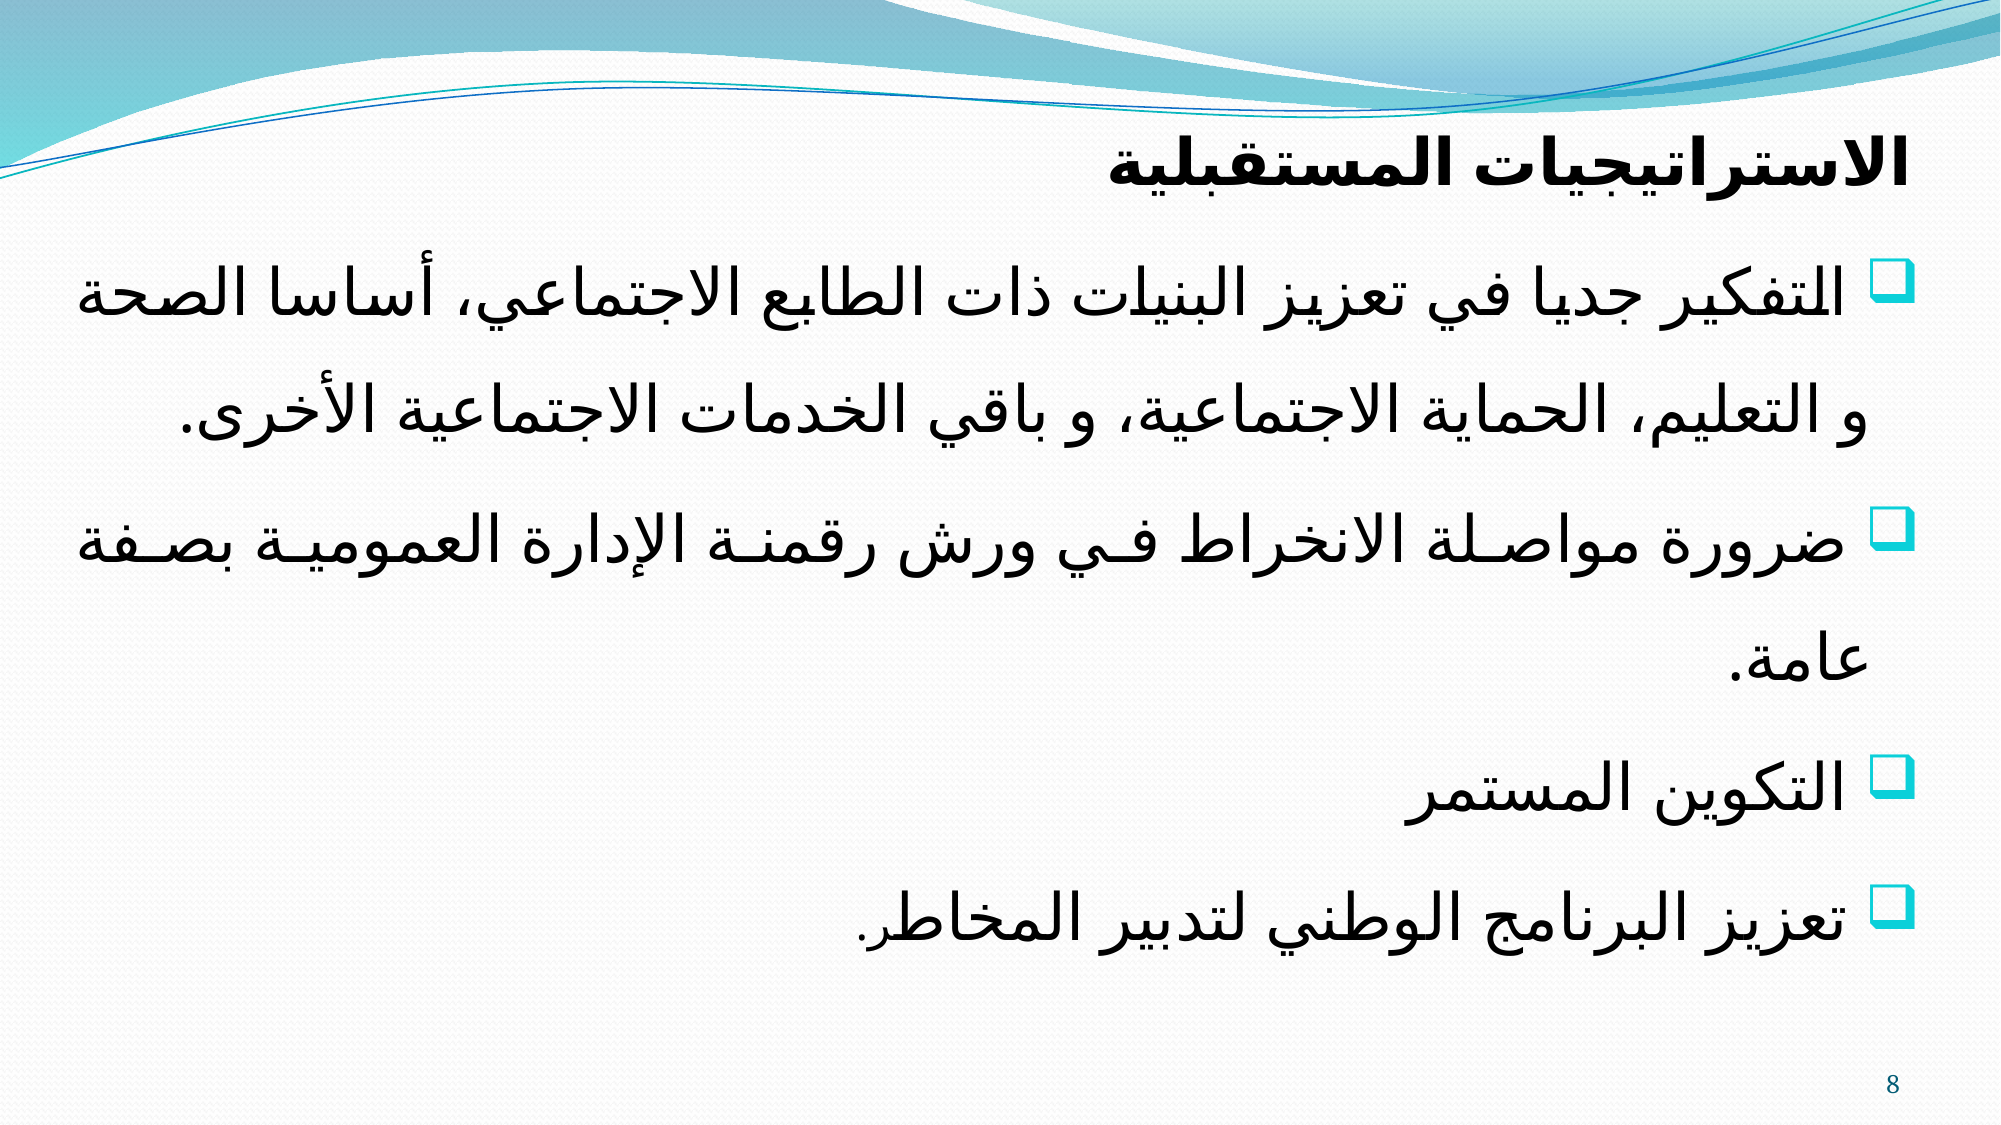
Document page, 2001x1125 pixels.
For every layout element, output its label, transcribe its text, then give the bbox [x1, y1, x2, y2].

slide_number 8 [1733, 1042, 1900, 1103]
list الاستراتيجيات المستقبلية التفكير جديا في تعزيز البنيات ذات الطابع الاجتماعي، أساسا الصحة و التعليم، الحماية الاجتماعية، و باقي الخدمات الاجتماعية الأخرى. ضرورة مواصلة الانخراط في ورش رقمنة الإدارة العمومية بصفة عامة. التكوين المستمر تعزيز البرنامج الوطني لتدبير المخاطر. [60, 112, 1928, 1053]
